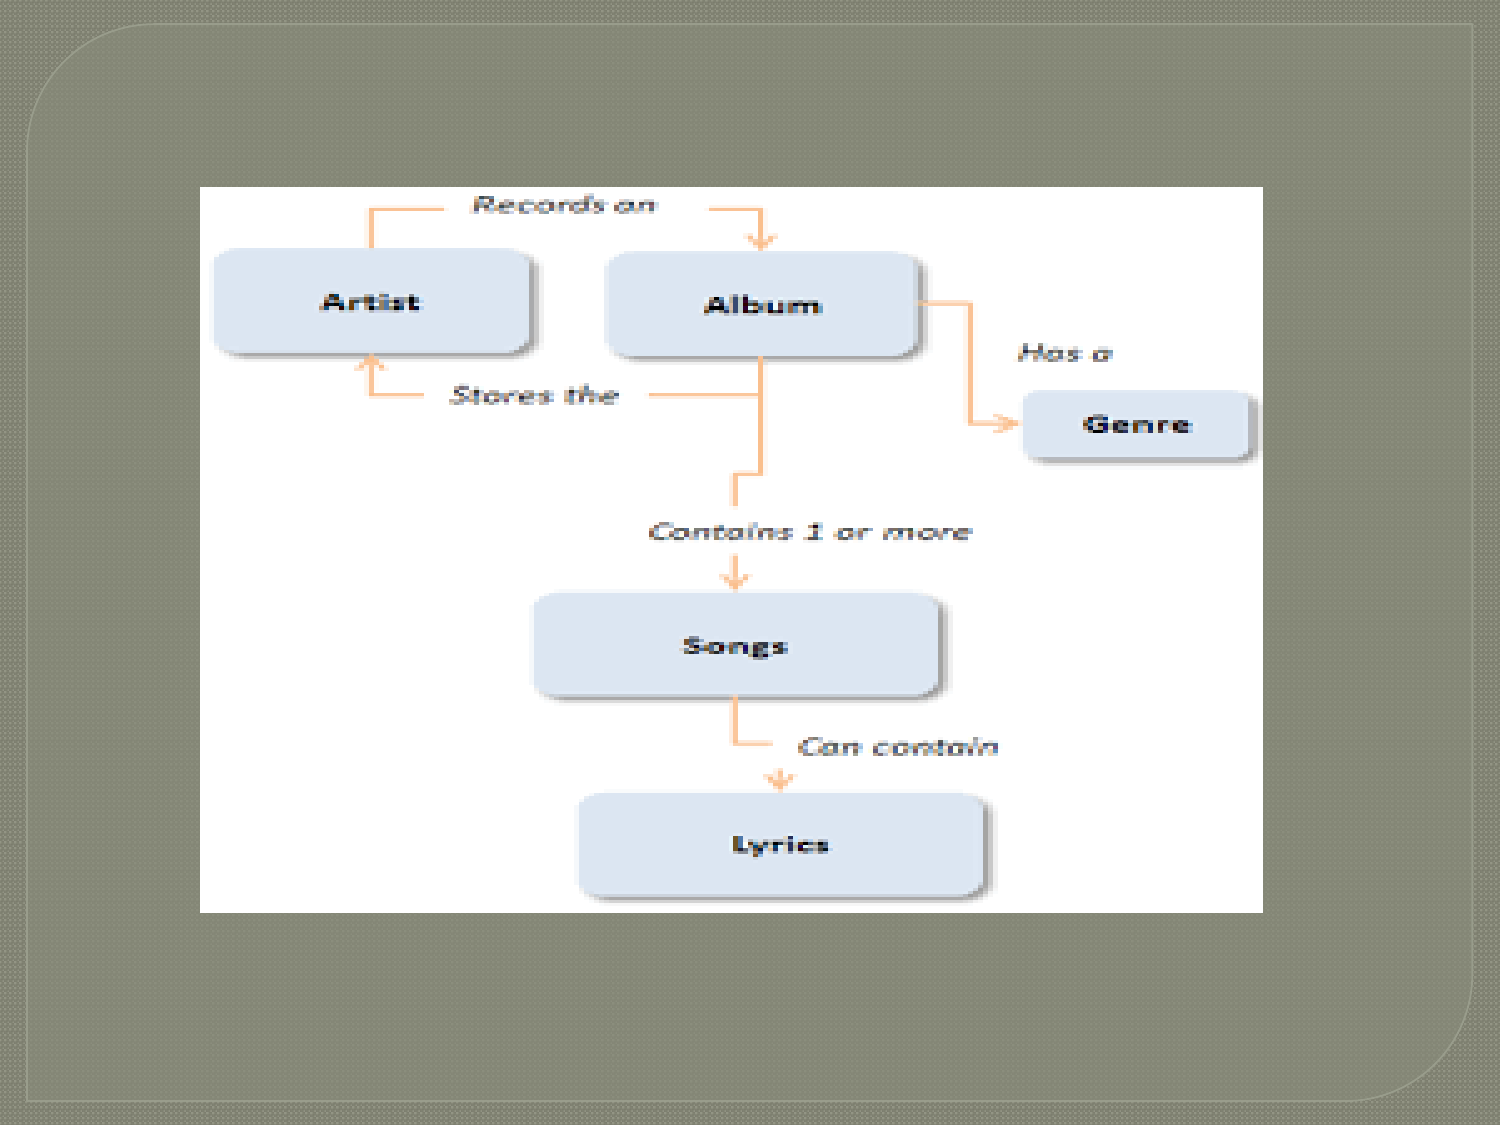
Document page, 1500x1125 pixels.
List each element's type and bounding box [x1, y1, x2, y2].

picture [199, 187, 1263, 913]
